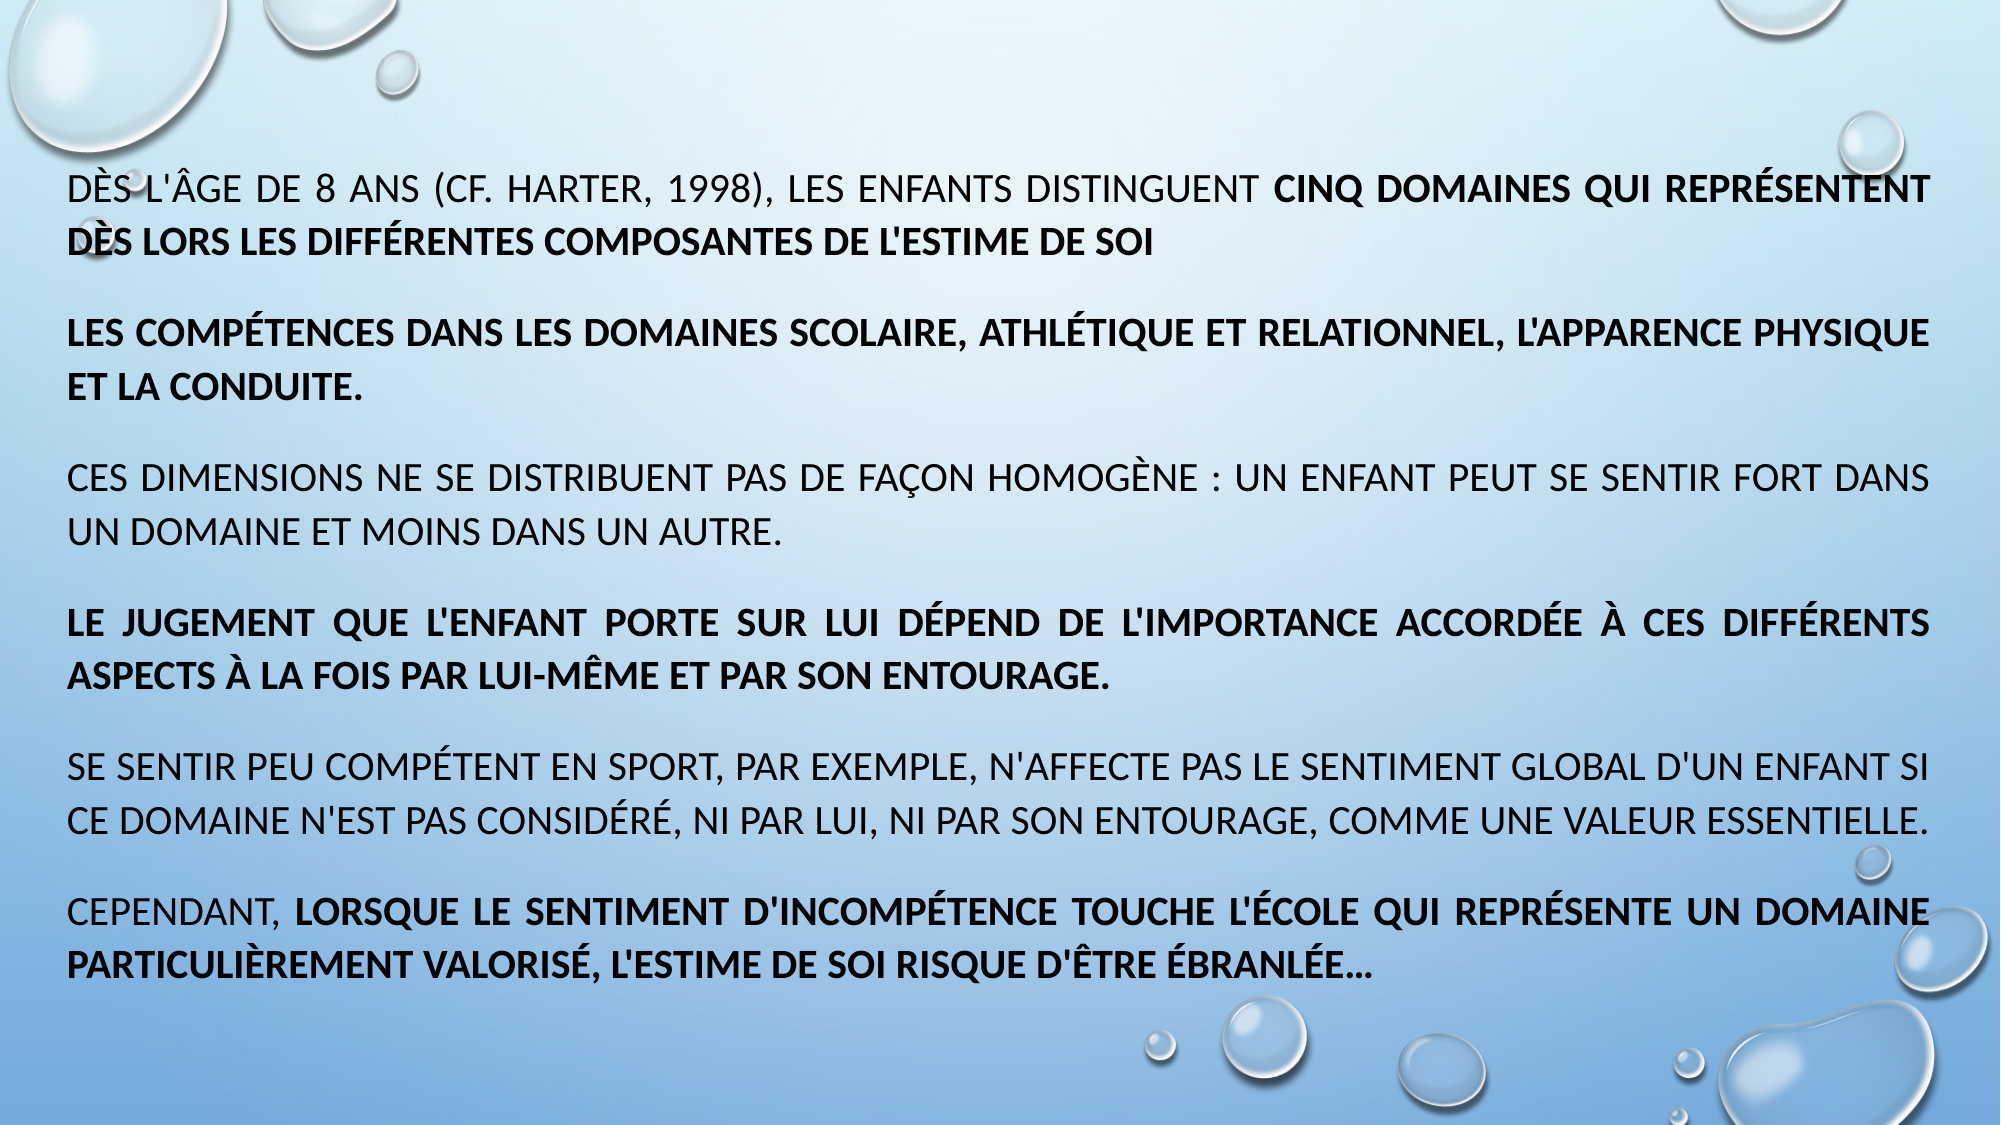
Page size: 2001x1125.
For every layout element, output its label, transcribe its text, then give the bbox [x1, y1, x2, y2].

list Dès l'âge de 8 ans (cf. Harter, 1998), les enfants distinguent cinq domaines qui représentent dès Lors Les différentes composantes de l'estime de soi les compétences dans Les domaines scolaire, athlétique et relationnel, l'apparence physique et la conduite. Ces dimensions ne se distribuent pas de façon homogène : un enfant peut se sentir fort dans un domaine et moins dans un autre. Le jugement que l'enfant porte sur lui dépend de l'importance accordée à ces différents aspects à la fois par lui-même et par son entourage. Se sentir peu compétent en sport, par exemple, n'affecte pas Le sentiment global d'un enfant si ce domaine n'est pas considéré, ni par lui, ni par son entourage, comme une valeur essentielle. Cependant, lorsque le sentiment d'incompétence touche l'école qui représente un domaine particulièrement valorisé, l'estime de soi risque d'être ébranlée… [51, 149, 1947, 1125]
picture [0, 0, 2000, 1125]
